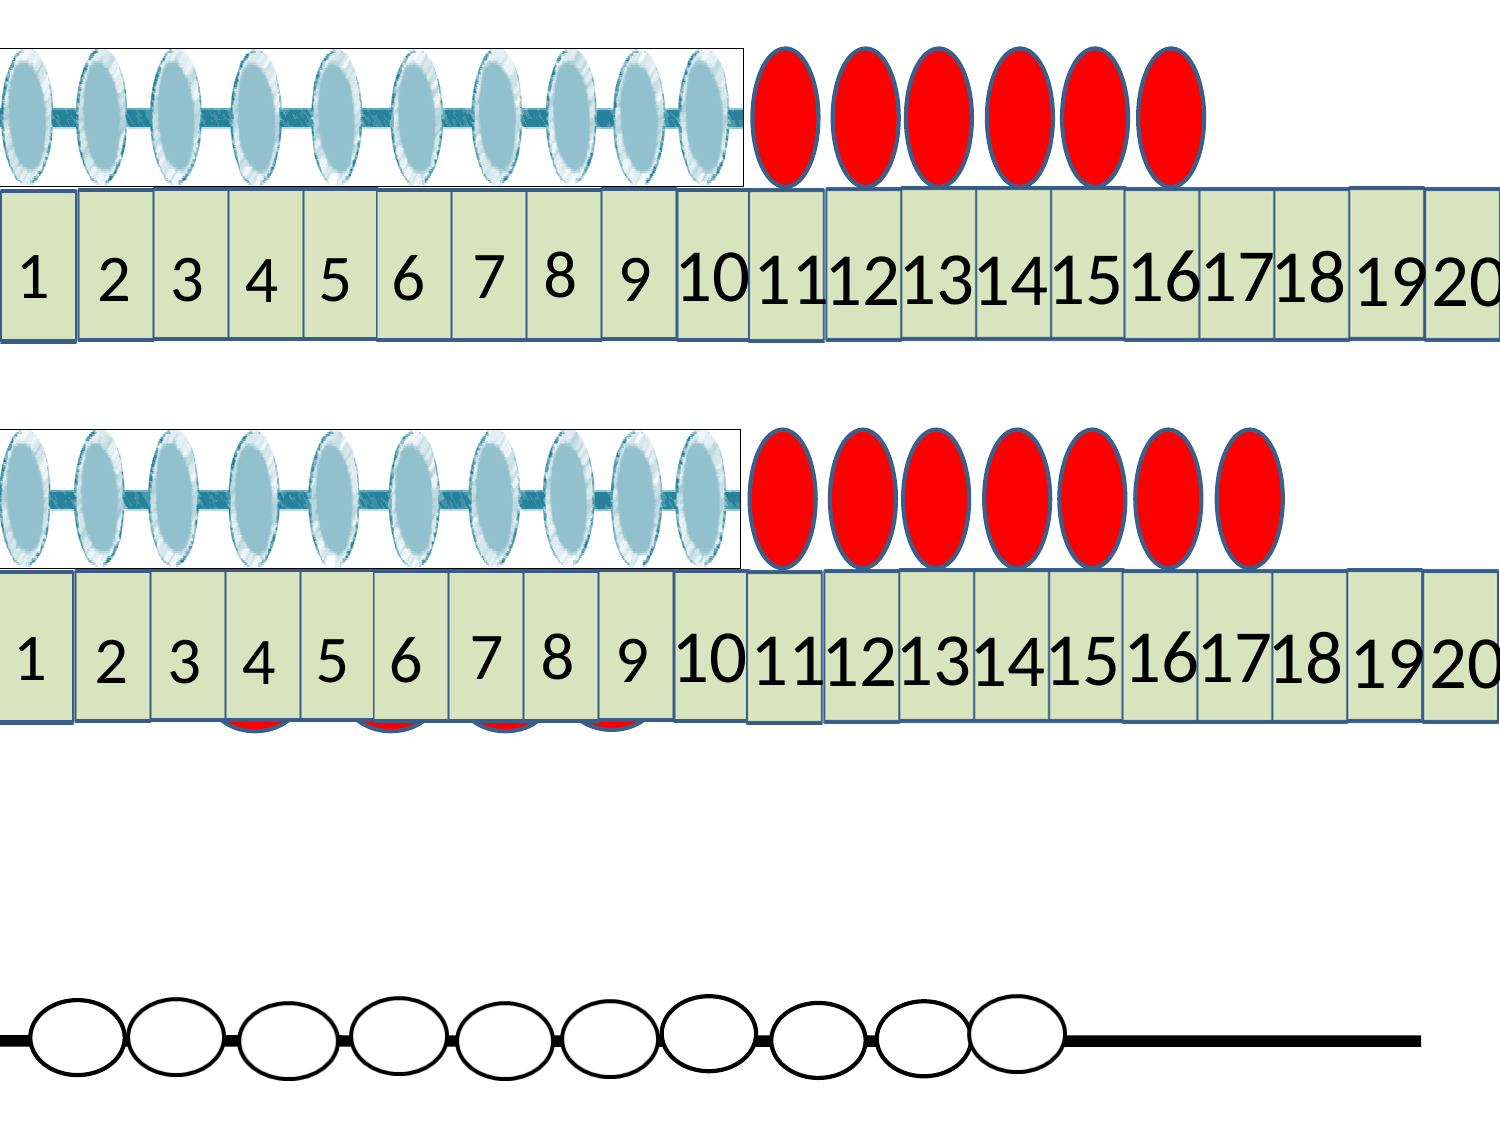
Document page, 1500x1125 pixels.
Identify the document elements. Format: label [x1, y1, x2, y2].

text_box [665, 1051, 754, 1074]
text_box [664, 994, 759, 1039]
picture [0, 48, 1500, 345]
text_box [877, 1051, 961, 1079]
picture [0, 429, 1499, 726]
text_box [747, 427, 818, 566]
picture [455, 1001, 556, 1081]
text_box [984, 46, 1056, 185]
text_box [31, 1051, 121, 1078]
picture [560, 999, 660, 1079]
text_box [830, 46, 901, 185]
text_box [982, 427, 1053, 566]
picture [349, 995, 449, 1076]
text_box [28, 998, 121, 1039]
text_box [1214, 427, 1285, 566]
text_box [901, 427, 972, 566]
text_box [769, 1000, 868, 1039]
text_box [903, 46, 975, 185]
picture [237, 1001, 341, 1081]
text_box [874, 999, 961, 1039]
picture [966, 993, 1067, 1074]
text_box [1057, 427, 1128, 566]
picture [126, 997, 227, 1077]
text_box [1133, 427, 1204, 566]
text_box [750, 46, 821, 185]
text_box [1136, 46, 1207, 185]
text_box [770, 1051, 866, 1081]
text_box [1059, 46, 1131, 185]
text_box [827, 427, 899, 566]
